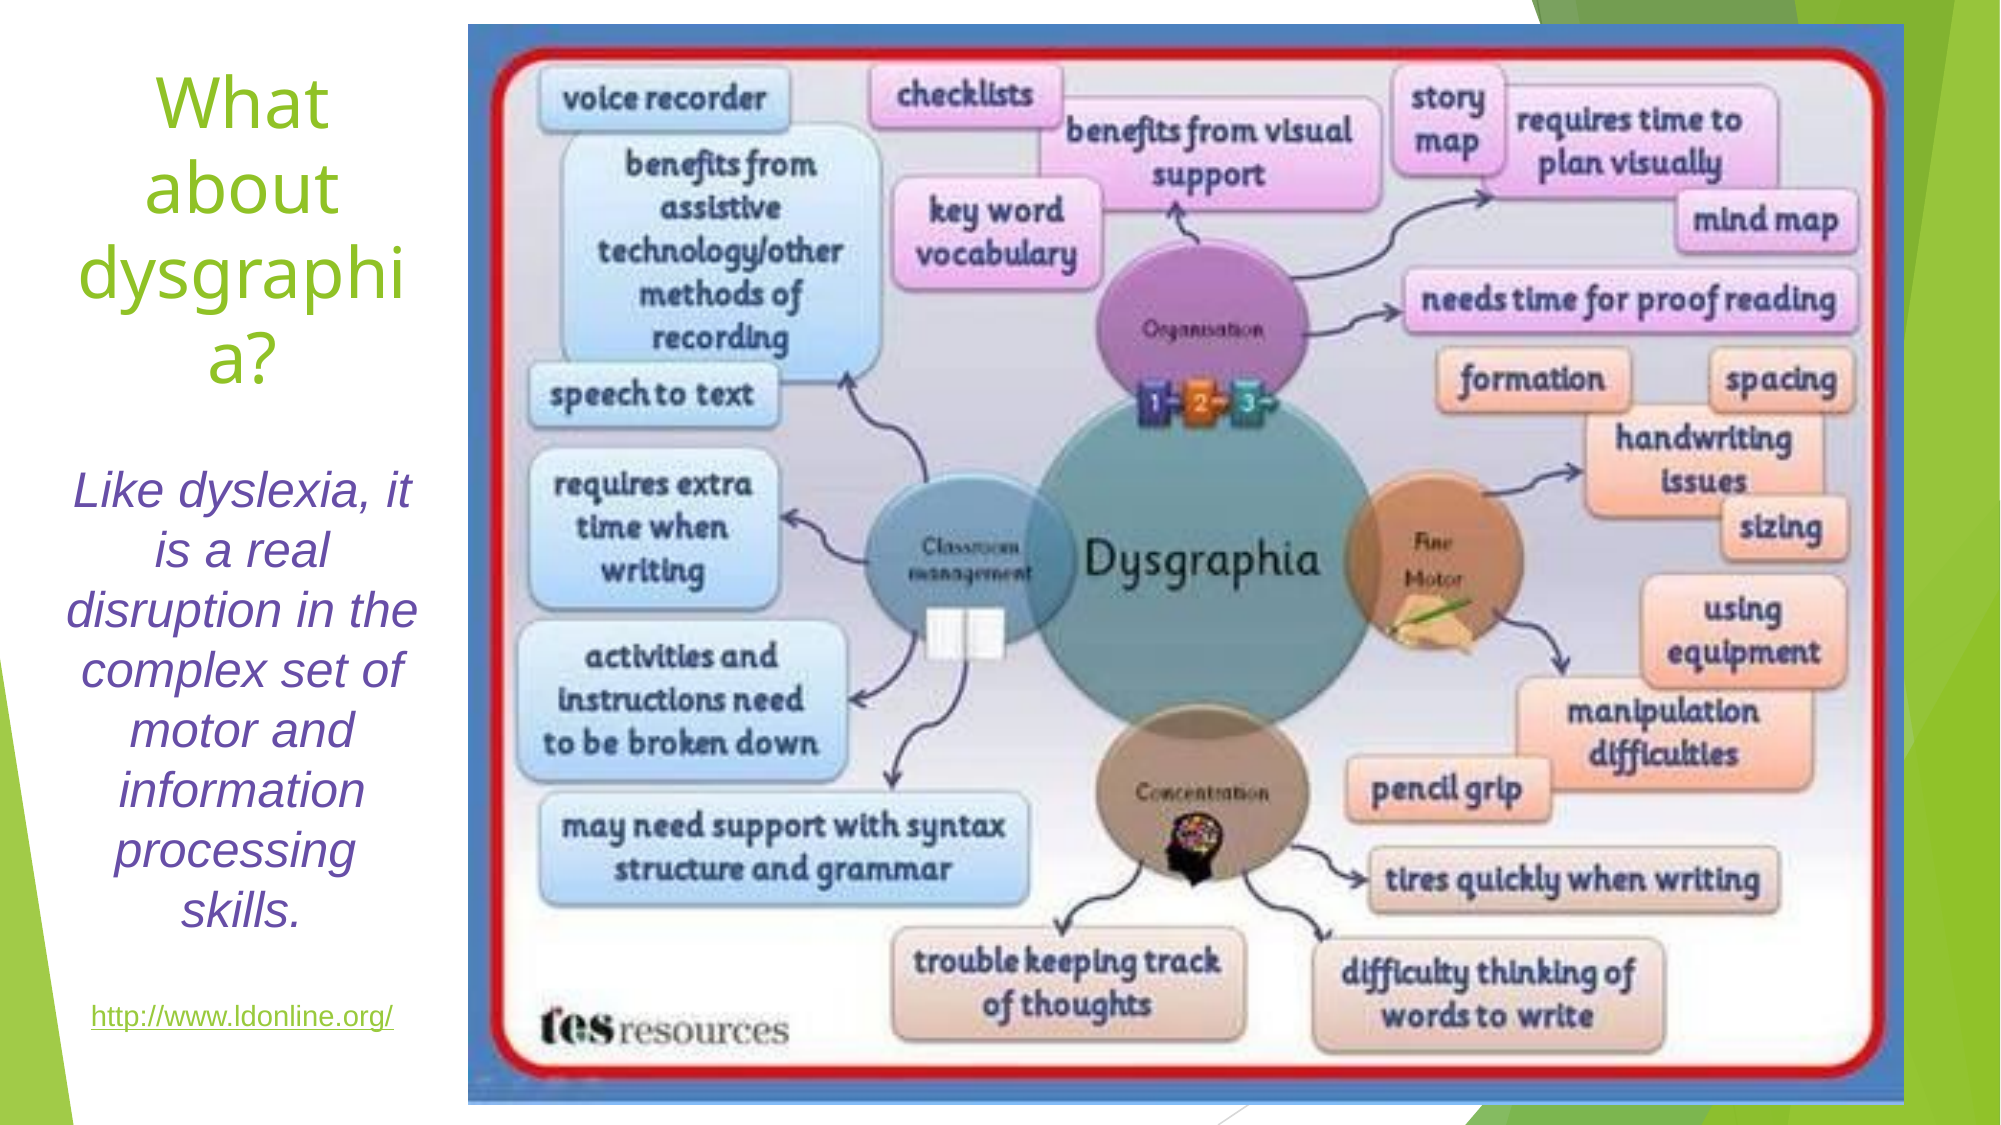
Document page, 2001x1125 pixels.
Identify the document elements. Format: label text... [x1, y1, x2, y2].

picture [467, 24, 1904, 1105]
text_box What about dysgraphia? Like dyslexia, it is a real disruption in the complex set of motor and information processing skills. http://www.ldonline.org/ [43, 50, 442, 1076]
